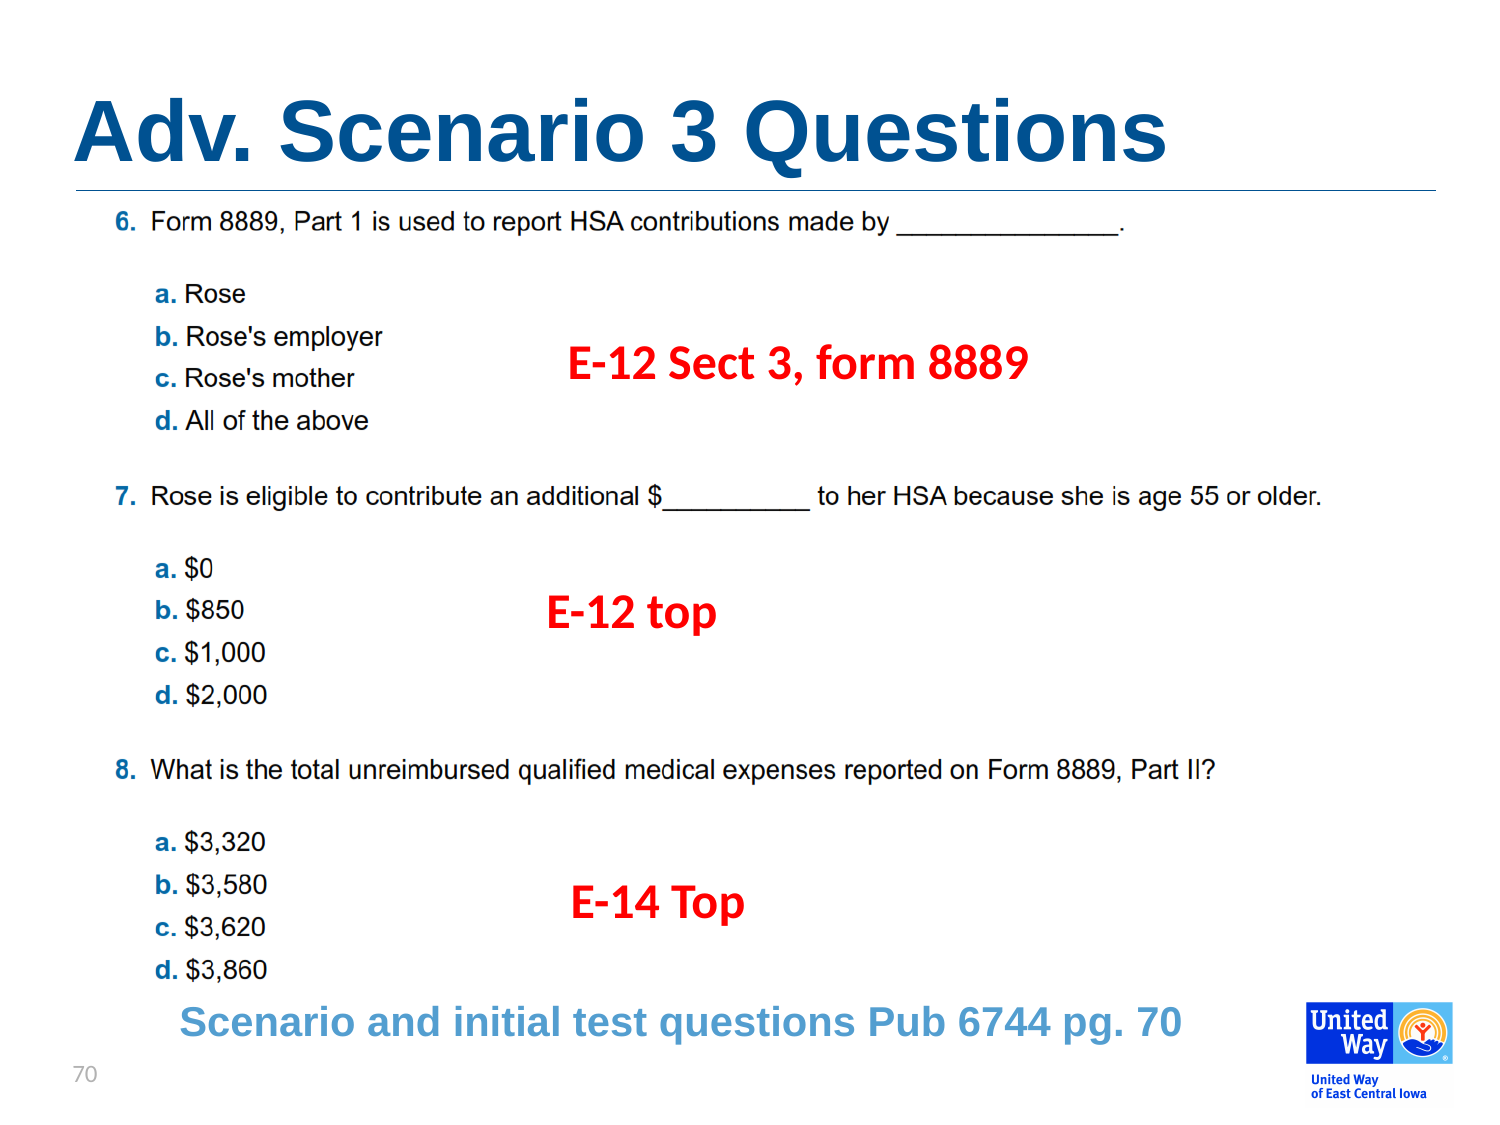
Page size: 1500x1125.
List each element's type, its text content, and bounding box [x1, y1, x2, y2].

picture [1305, 1001, 1454, 1108]
slide_number 70 [57, 1042, 395, 1103]
picture [99, 201, 1340, 992]
text_box Scenario and initial test questions Pub 6744 pg. 70 [126, 993, 1236, 1069]
title Adv. Scenario 3 Questions [57, 78, 1449, 189]
